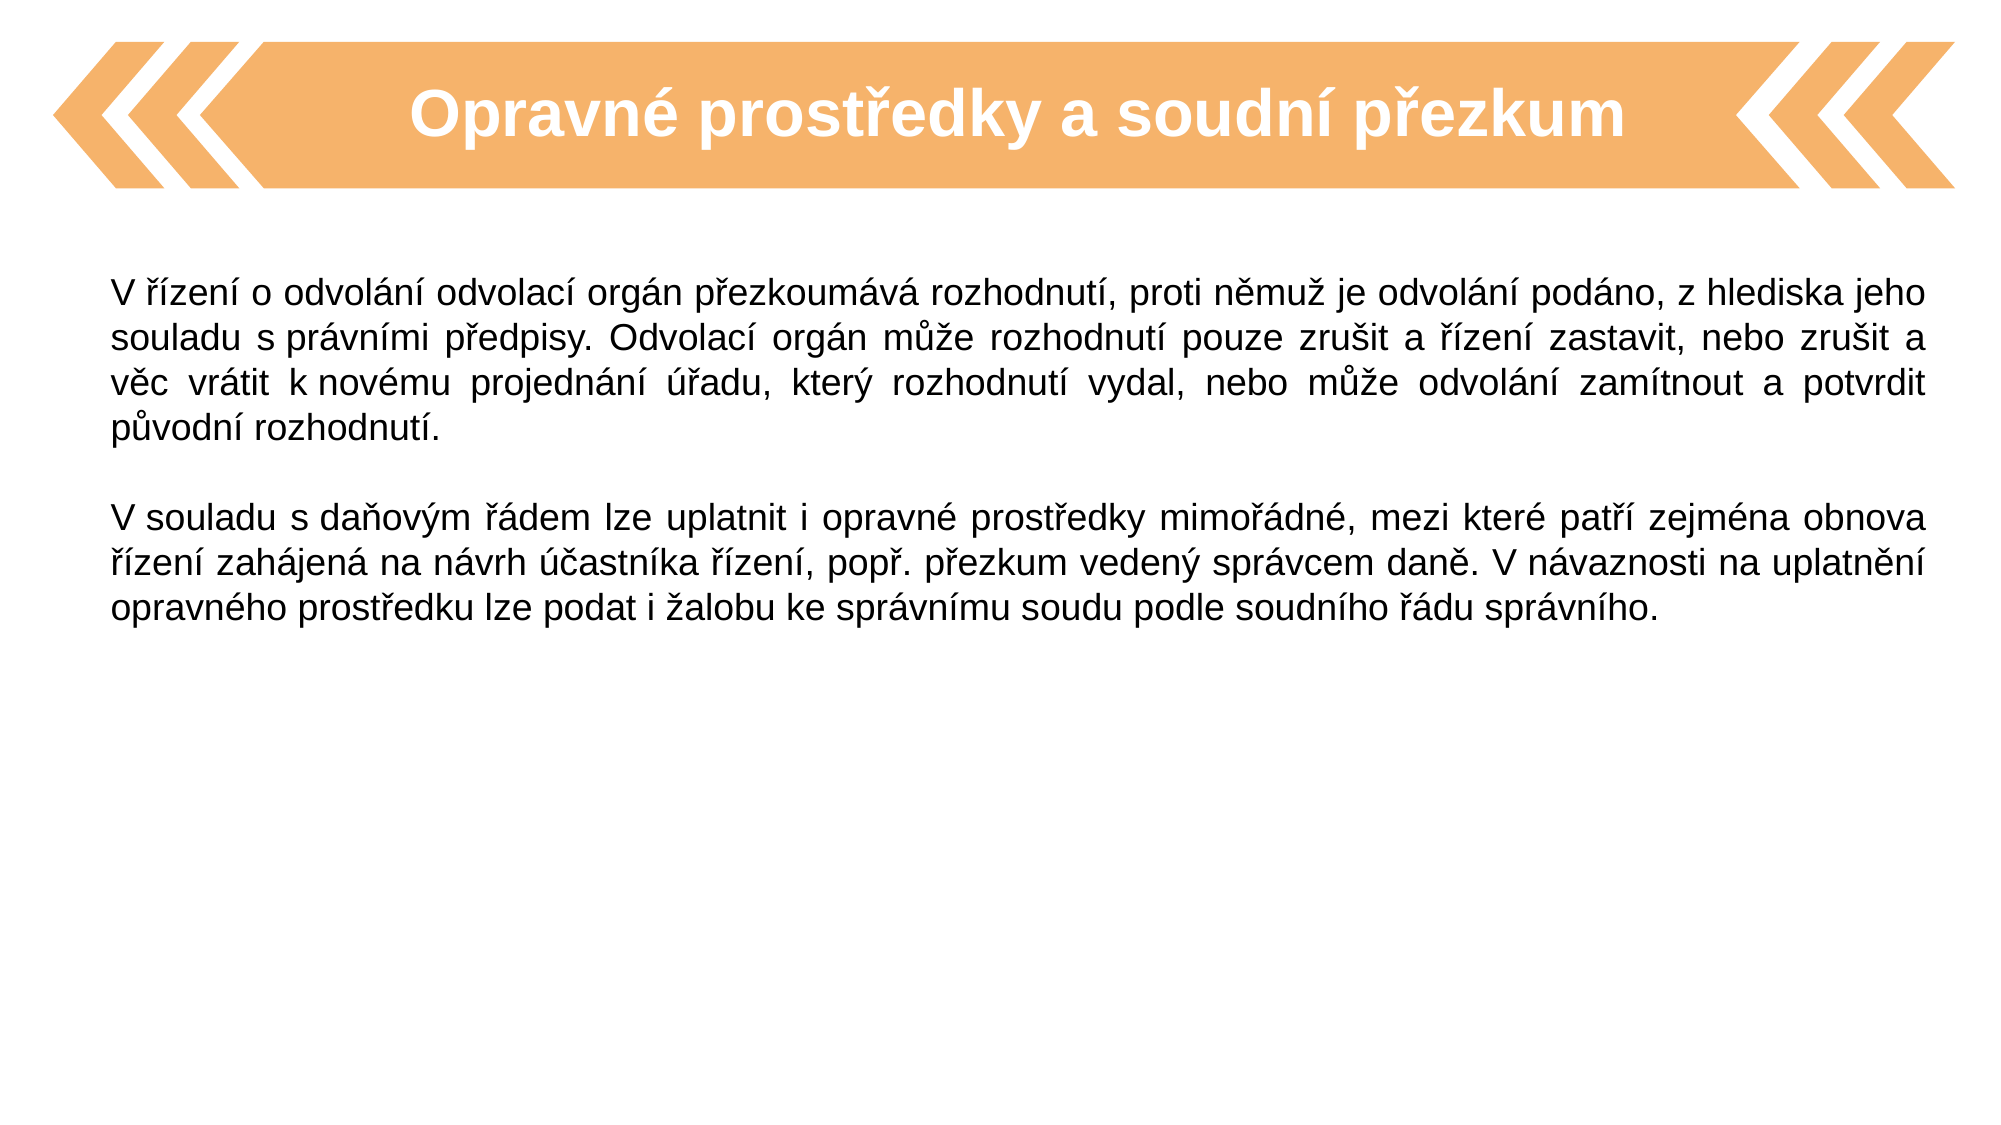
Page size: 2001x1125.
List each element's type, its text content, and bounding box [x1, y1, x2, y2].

text_box V řízení o odvolání odvolací orgán přezkoumává rozhodnutí, proti němuž je odvolání podáno, z hlediska jeho souladu s právními předpisy. Odvolací orgán může rozhodnutí pouze zrušit a řízení zastavit, nebo zrušit a věc vrátit k novému projednání úřadu, který rozhodnutí vydal, nebo může odvolání zamítnout a potvrdit původní rozhodnutí. V souladu s daňovým řádem lze uplatnit i opravné prostředky mimořádné, mezi které patří zejména obnova řízení zahájená na návrh účastníka řízení, popř. přezkum vedený správcem daně. V návaznosti na uplatnění opravného prostředku lze podat i žalobu ke správnímu soudu podle soudního řádu správního. [95, 215, 1942, 681]
list Opravné prostředky a soudní přezkum [69, 46, 1968, 185]
